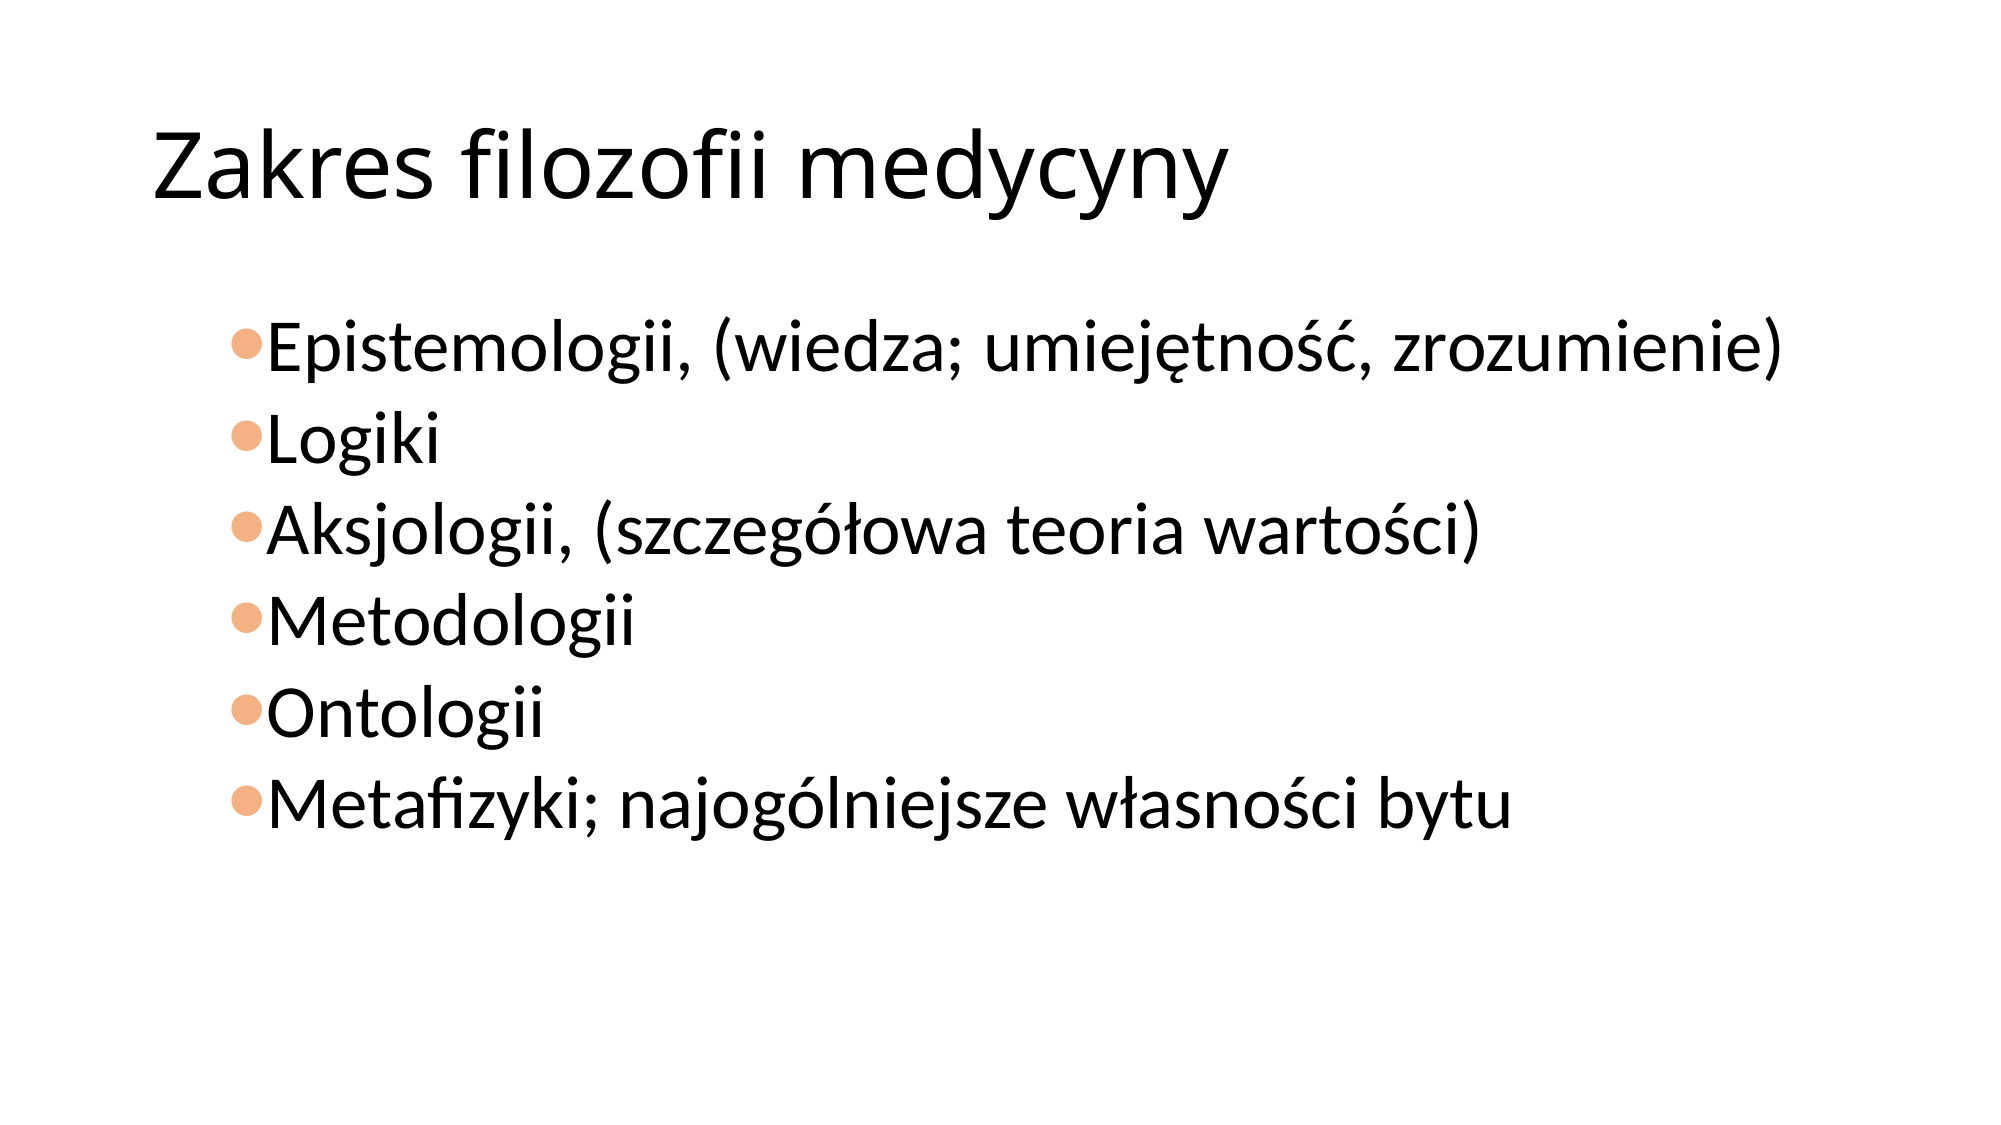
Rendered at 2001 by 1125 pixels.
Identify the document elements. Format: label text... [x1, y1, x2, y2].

title Zakres filozofii medycyny [137, 59, 1863, 278]
list Epistemologii, (wiedza; umiejętność, zrozumienie) Logiki Aksjologii, (szczegółowa teoria wartości) Metodologii Ontologii Metafizyki; najogólniejsze własności bytu [137, 299, 1863, 1014]
